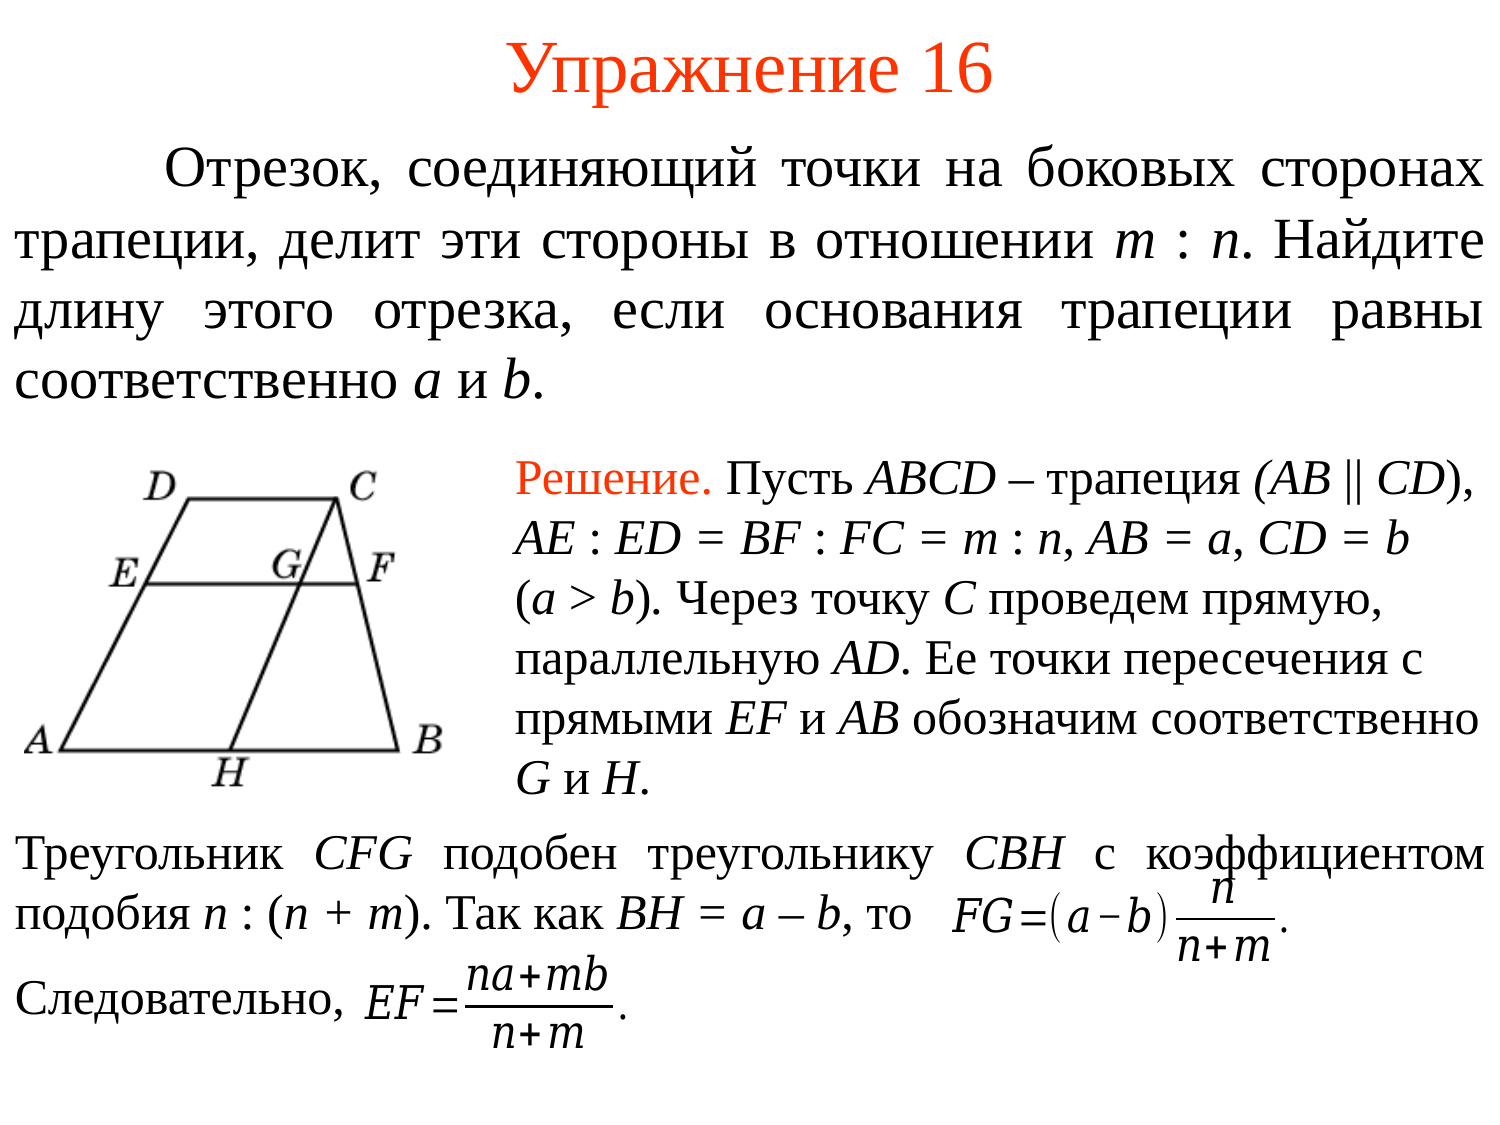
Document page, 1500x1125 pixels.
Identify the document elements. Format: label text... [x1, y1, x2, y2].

title Упражнение 16 [112, 24, 1388, 100]
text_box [24, 437, 1500, 812]
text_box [0, 812, 1500, 1061]
text_box Отрезок, соединяющий точки на боковых сторонах трапеции, делит эти стороны в отношении m : n. Найдите длину этого отрезка, если основания трапеции равны соответственно a и b. [0, 112, 1500, 418]
